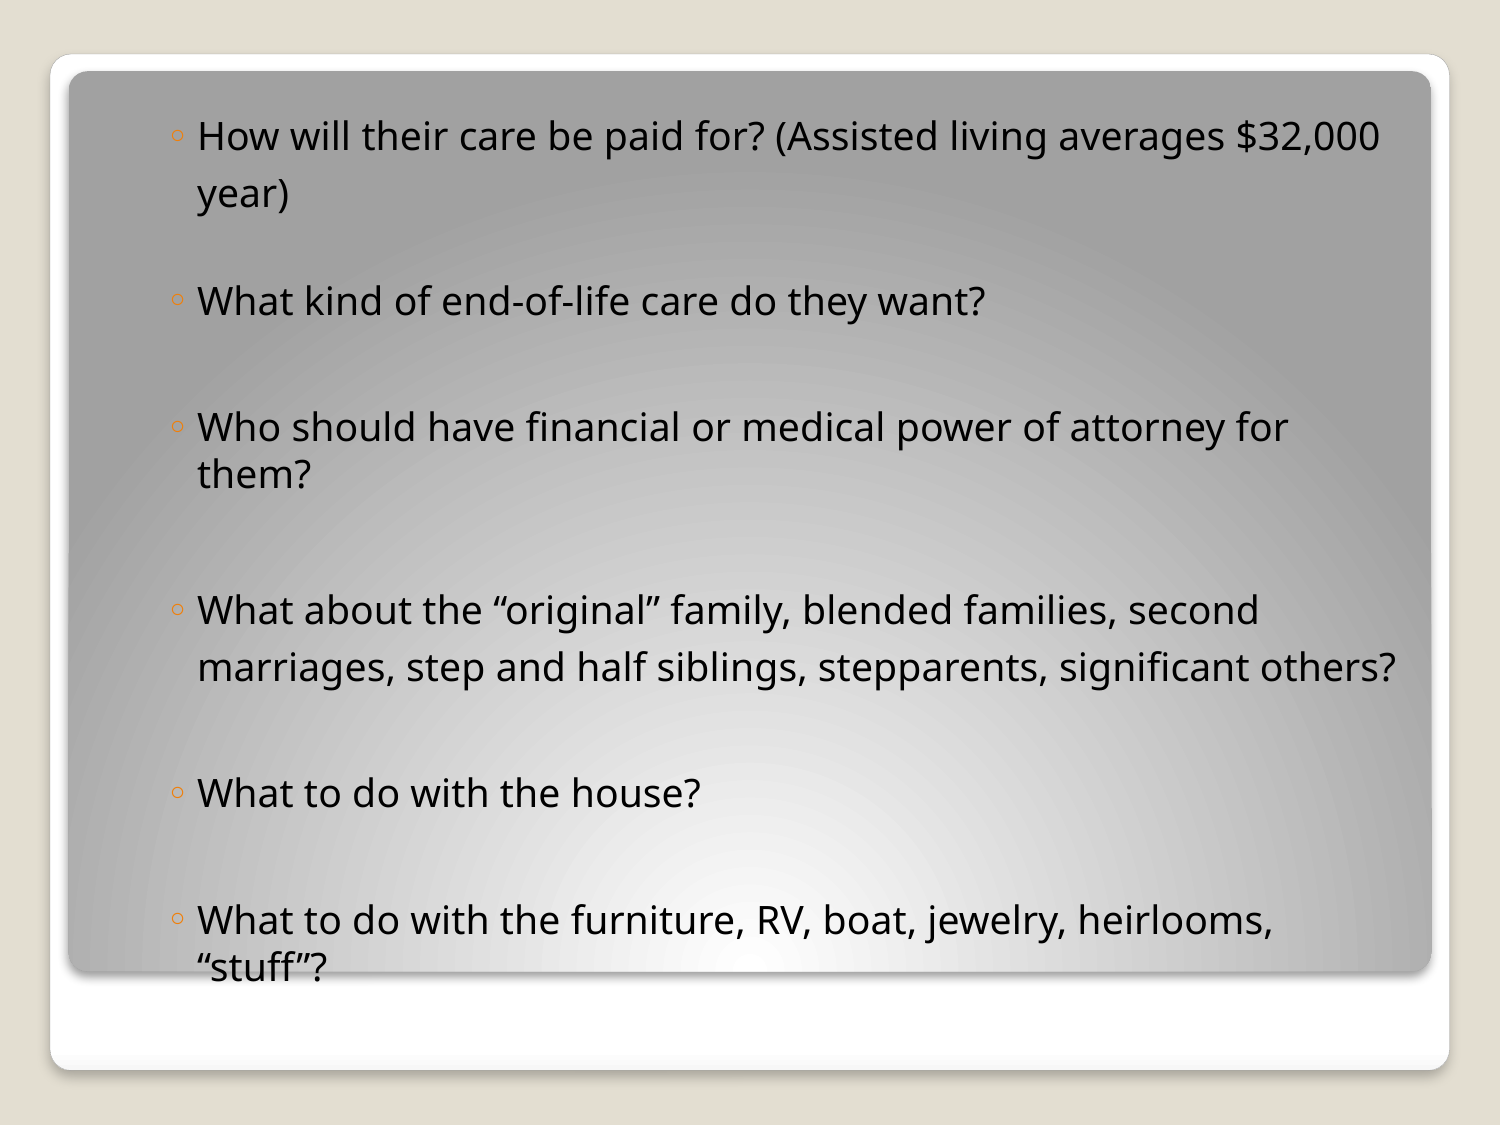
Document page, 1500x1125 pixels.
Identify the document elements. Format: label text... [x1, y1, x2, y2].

list How will their care be paid for? (Assisted living averages $32,000 year) What kind of end-of-life care do they want? Who should have financial or medical power of attorney for them? What about the “original” family, blended families, second marriages, step and half siblings, stepparents, significant others? What to do with the house? What to do with the furniture, RV, boat, jewelry, heirlooms, “stuff”? [82, 86, 1425, 1000]
